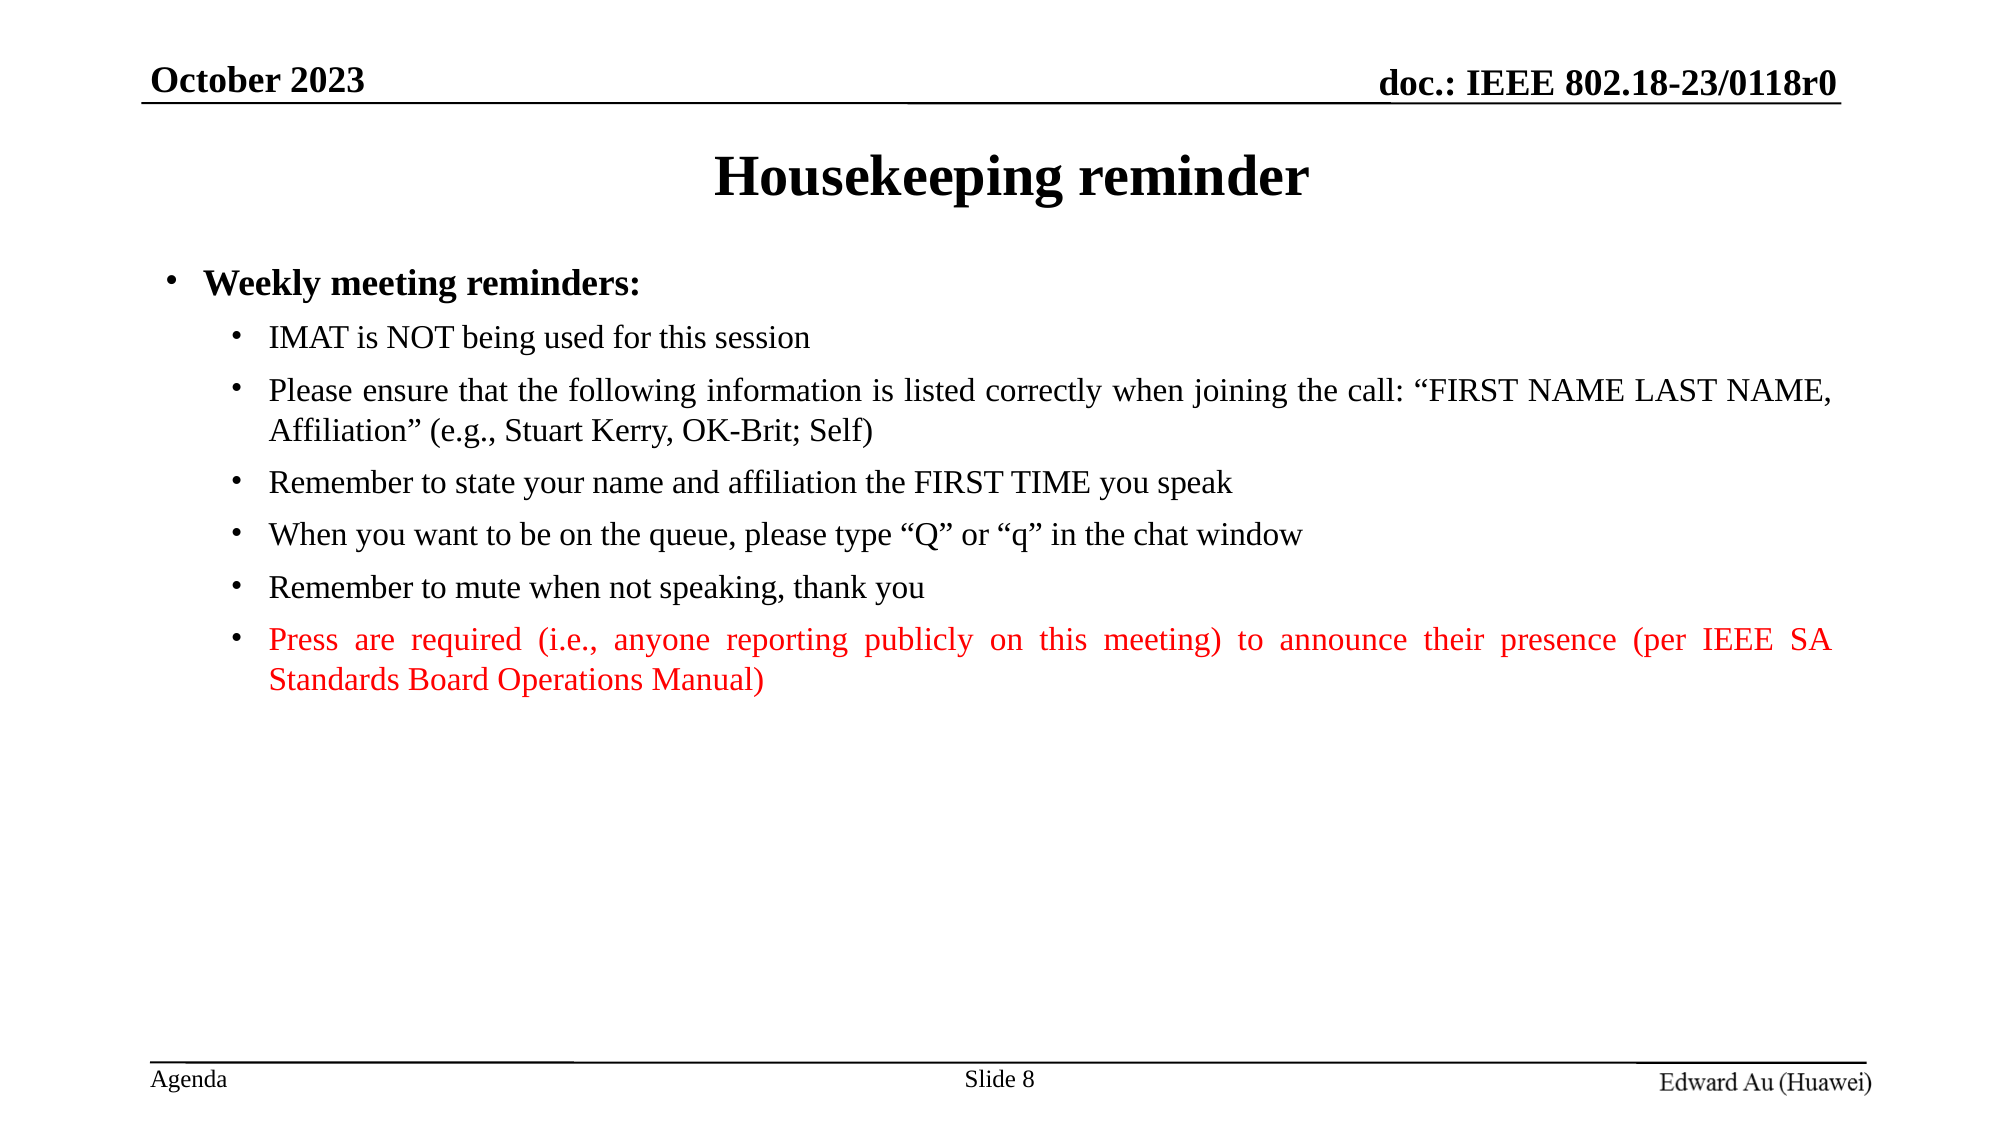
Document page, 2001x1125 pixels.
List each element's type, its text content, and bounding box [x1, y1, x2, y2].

picture [1174, 1058, 1887, 1113]
slide_number Slide 8 [933, 1061, 1067, 1123]
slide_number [149, 54, 651, 101]
list Weekly meeting reminders: IMAT is NOT being used for this session Please ensure that the following information is listed correctly when joining the call: “FIRST NAME LAST NAME, Affiliation” (e.g., Stuart Kerry, OK-Brit; Self) Remember to state your name and affiliation the FIRST TIME you speak When you want to be on the queue, please type “Q” or “q” in the chat window Remember to mute when not speaking, thank you Press are required (i.e., anyone reporting publicly on this meeting) to announce their presence (per IEEE SA Standards Board Operations Manual) [149, 250, 1869, 926]
title Housekeeping reminder [162, 99, 1864, 246]
